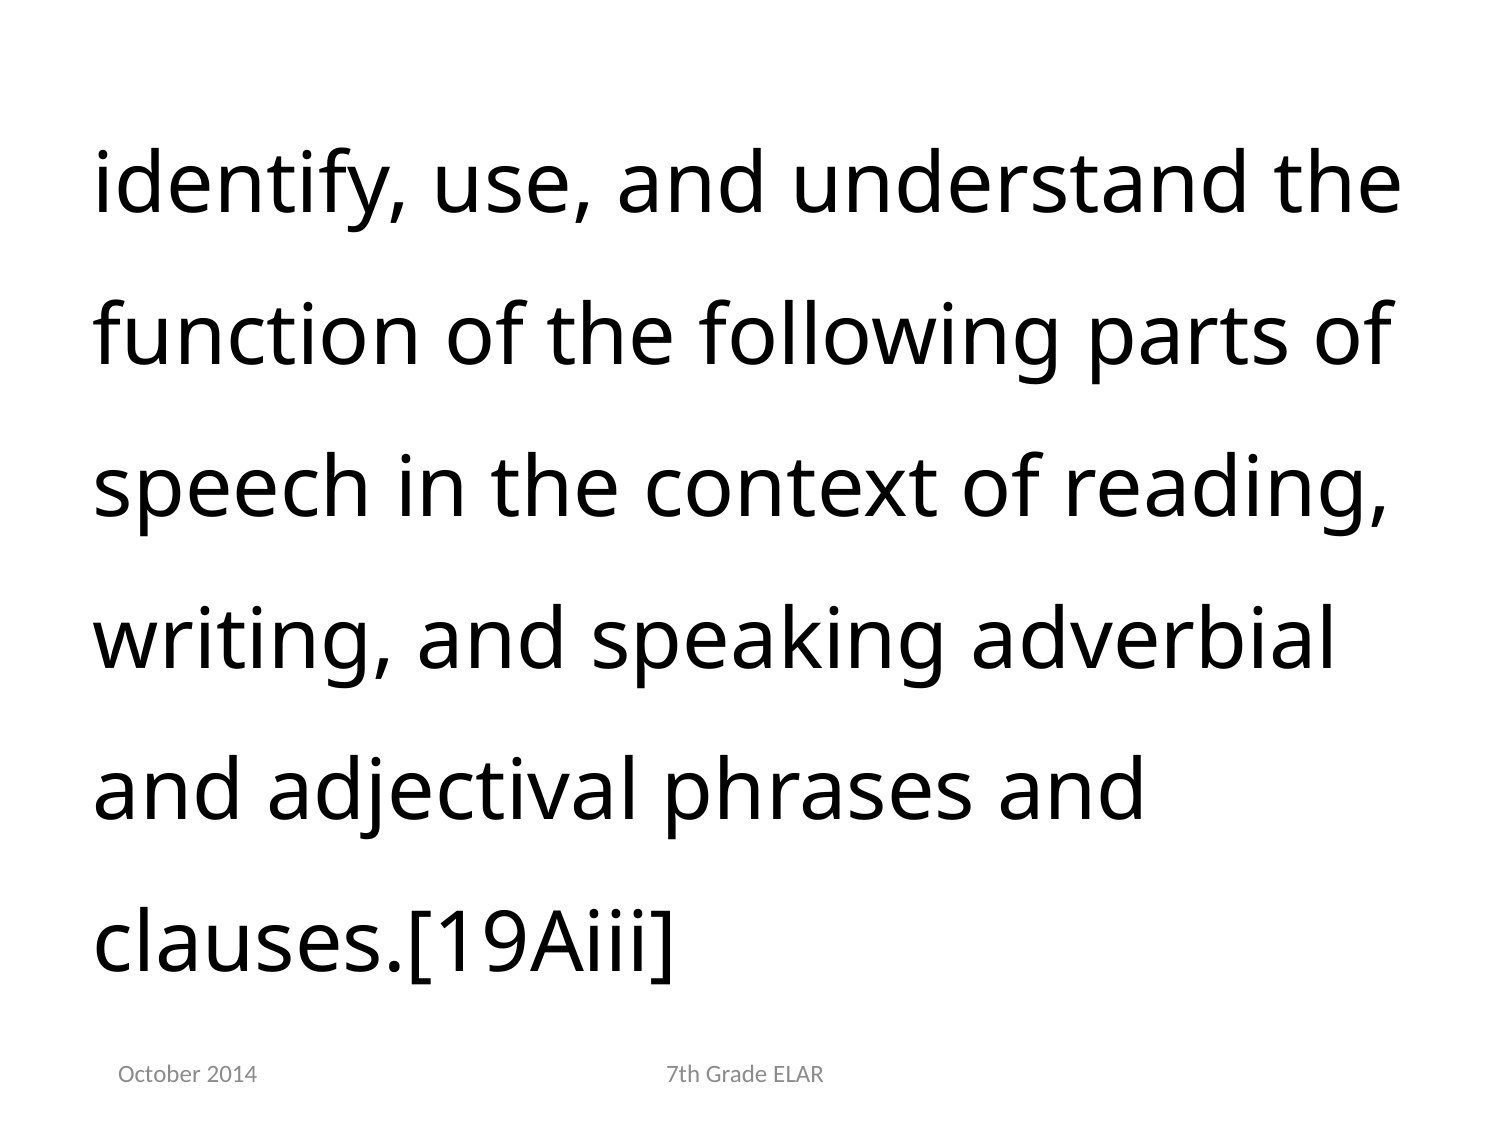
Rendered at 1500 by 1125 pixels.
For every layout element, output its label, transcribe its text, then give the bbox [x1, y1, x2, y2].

footer 7th Grade ELAR [492, 1042, 999, 1103]
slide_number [103, 1042, 441, 1103]
subtitle identify, use, and understand the function of the following parts of speech in the context of reading, writing, and speaking adverbial and adjectival phrases and clauses.[19Aiii] [78, 70, 1429, 1014]
